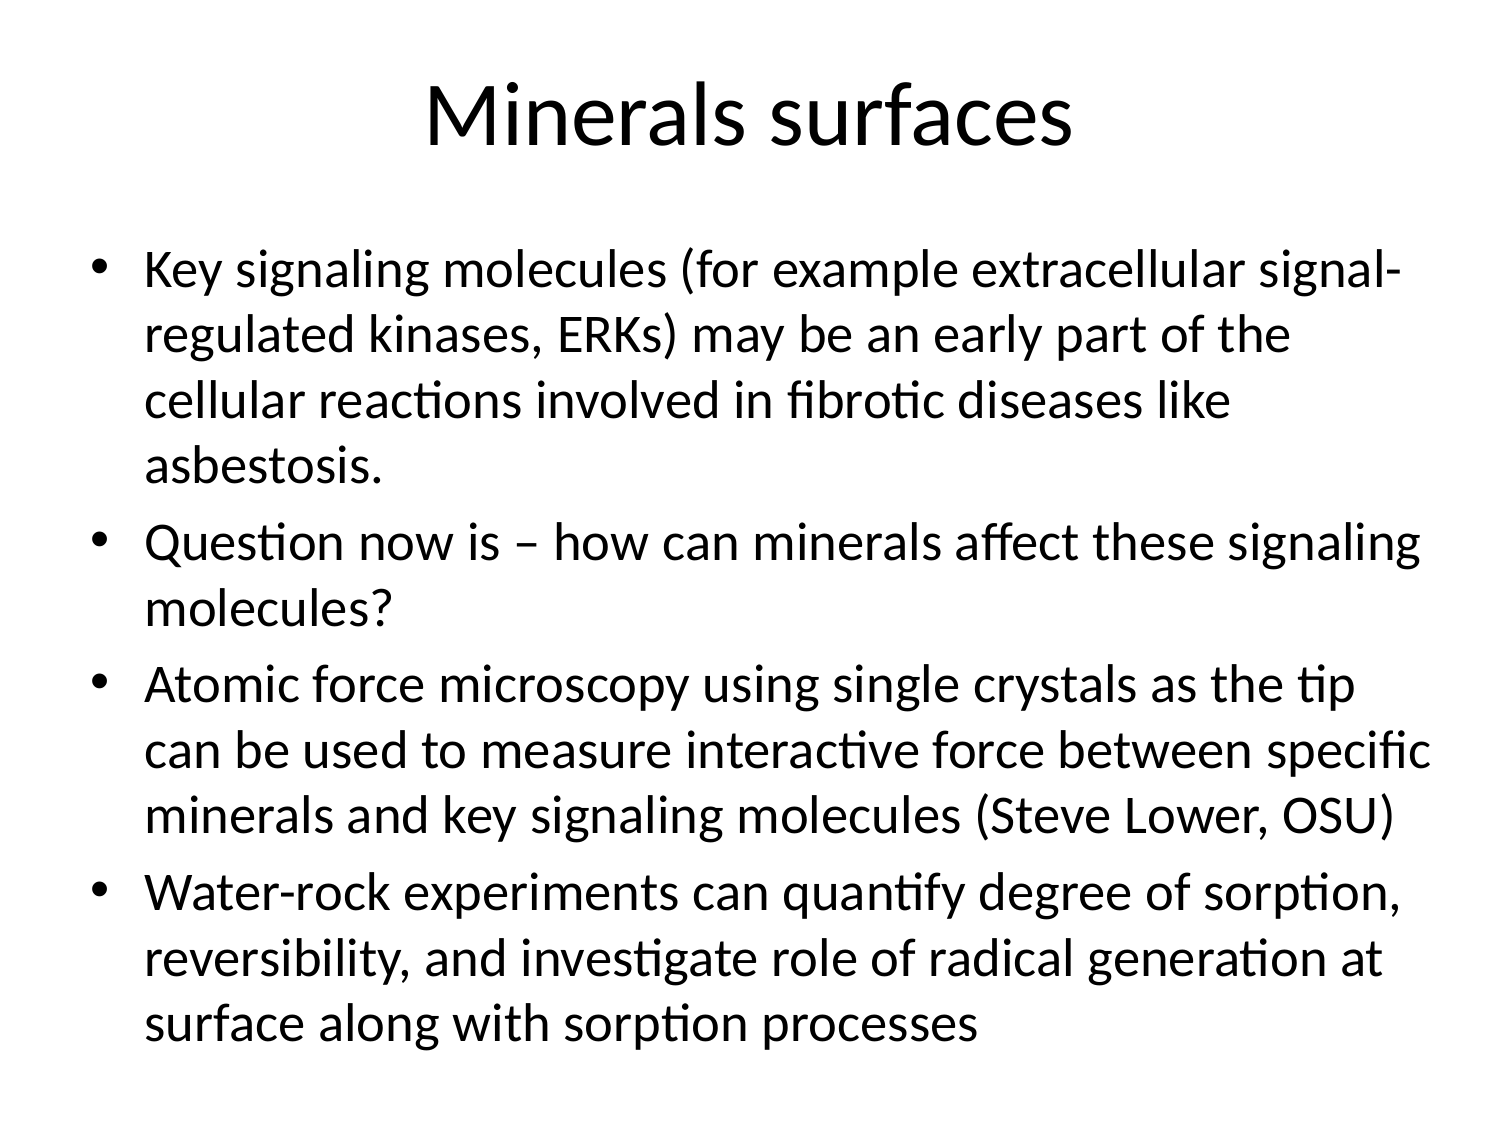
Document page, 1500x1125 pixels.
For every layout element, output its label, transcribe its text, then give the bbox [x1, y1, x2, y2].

title Minerals surfaces [75, 24, 1425, 193]
list Key signaling molecules (for example extracellular signal-regulated kinases, ERKs) may be an early part of the cellular reactions involved in fibrotic diseases like asbestosis. Question now is – how can minerals affect these signaling molecules? Atomic force microscopy using single crystals as the tip can be used to measure interactive force between specific minerals and key signaling molecules (Steve Lower, OSU) Water-rock experiments can quantify degree of sorption, reversibility, and investigate role of radical generation at surface along with sorption processes [75, 224, 1450, 1075]
